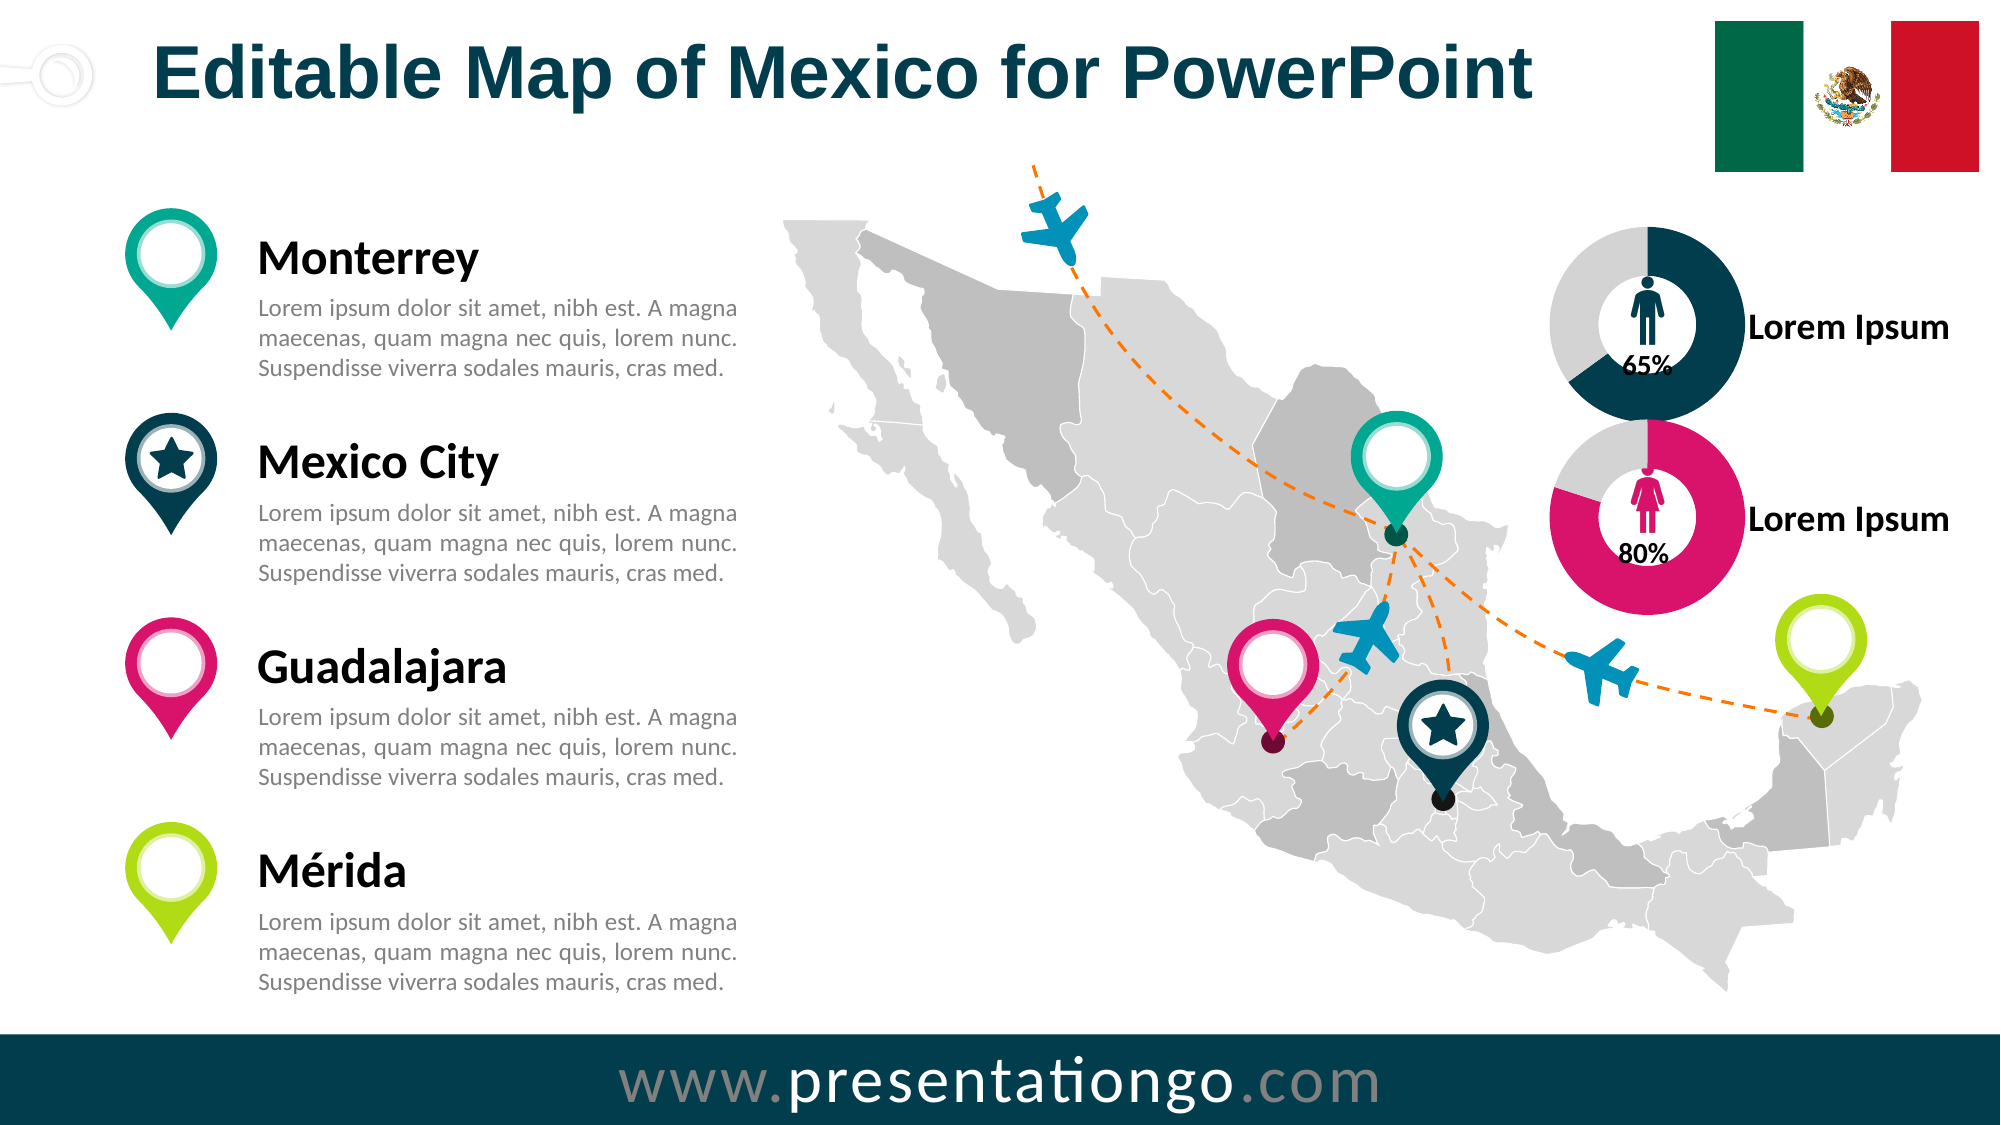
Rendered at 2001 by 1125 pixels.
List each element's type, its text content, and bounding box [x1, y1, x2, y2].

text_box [1350, 410, 1443, 503]
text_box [1227, 618, 1320, 711]
text_box [1065, 204, 1090, 219]
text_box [256, 216, 739, 390]
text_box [256, 420, 739, 595]
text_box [782, 219, 1923, 993]
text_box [256, 830, 739, 1004]
picture [1610, 274, 1684, 347]
text_box Lorem Ipsum [1923, 486, 1966, 547]
text_box [1027, 190, 1063, 219]
chart [1515, 222, 1779, 620]
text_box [125, 412, 218, 505]
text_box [256, 625, 739, 799]
text_box [1031, 162, 1077, 219]
picture [1715, 21, 1979, 172]
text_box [1775, 593, 1868, 686]
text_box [125, 821, 218, 914]
text_box Lorem Ipsum [1923, 294, 1966, 355]
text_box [125, 617, 218, 710]
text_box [1396, 679, 1489, 772]
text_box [125, 208, 218, 301]
title Editable Map of Mexico for PowerPoint [137, 26, 1715, 148]
